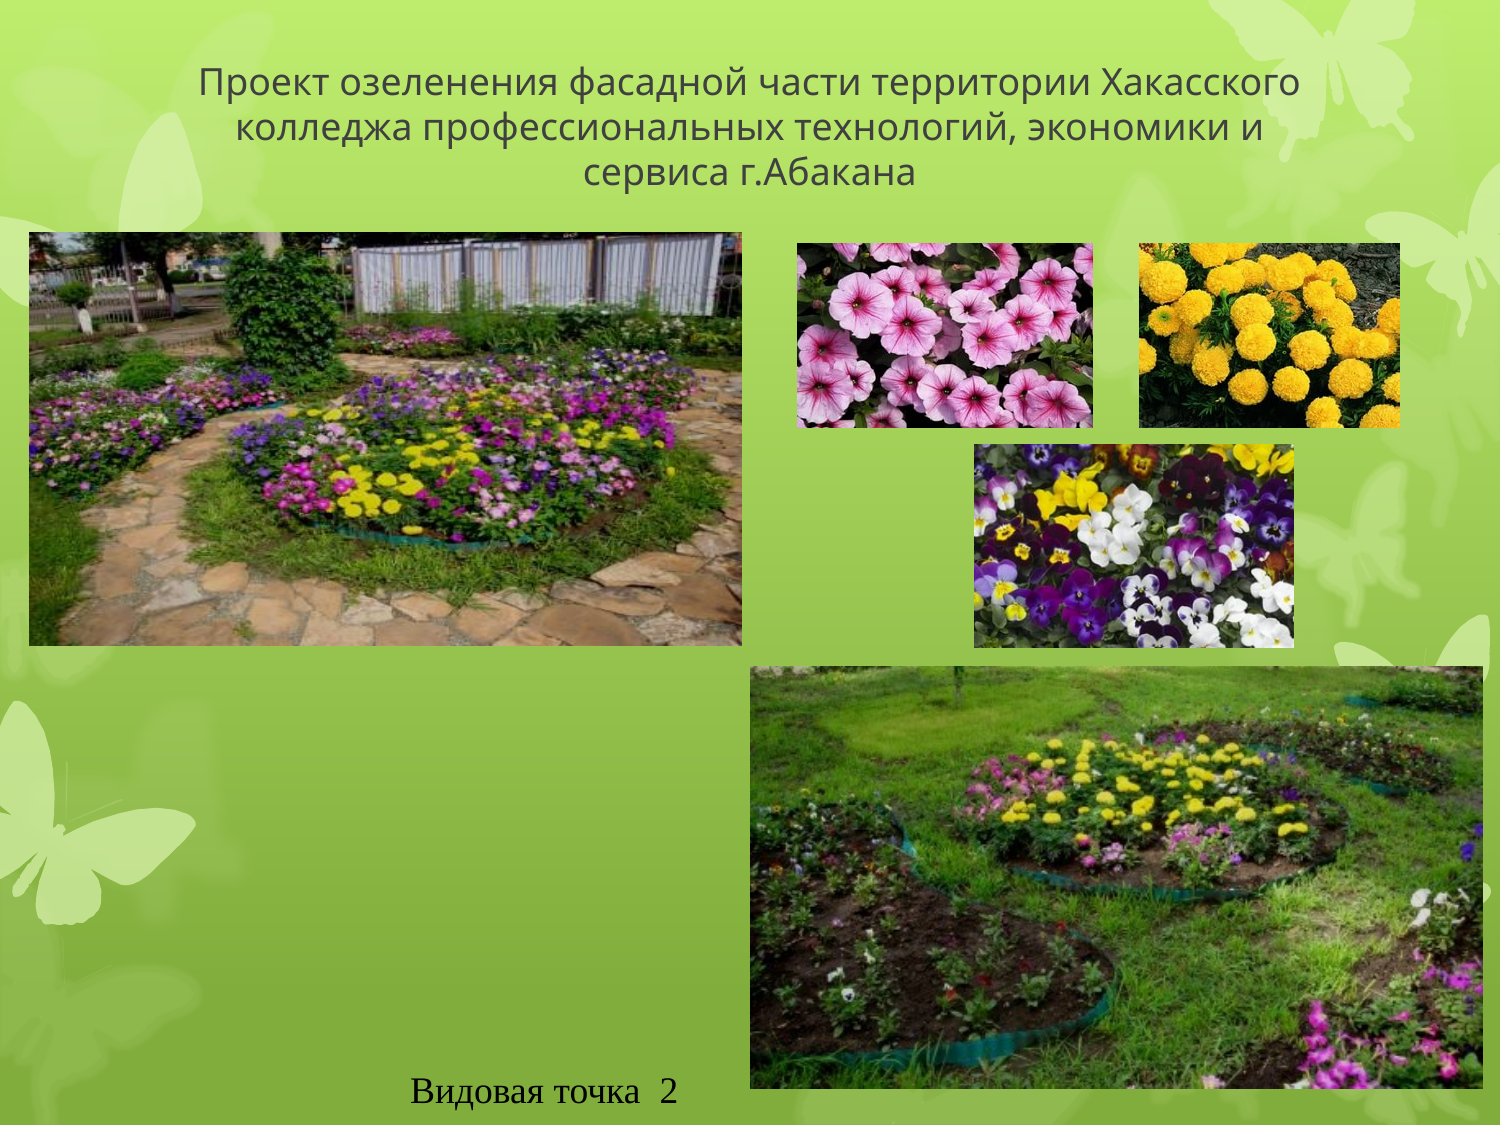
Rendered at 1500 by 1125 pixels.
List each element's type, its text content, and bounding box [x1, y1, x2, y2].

picture [1139, 242, 1400, 429]
title Проект озеленения фасадной части территории Хакасского колледжа профессиональных технологий, экономики и сервиса г.Абакана [165, 30, 1335, 221]
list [28, 231, 742, 646]
text_box Видовая точка 2 [395, 1058, 927, 1119]
picture [749, 666, 1484, 1090]
picture [796, 242, 1093, 429]
picture [973, 443, 1294, 649]
